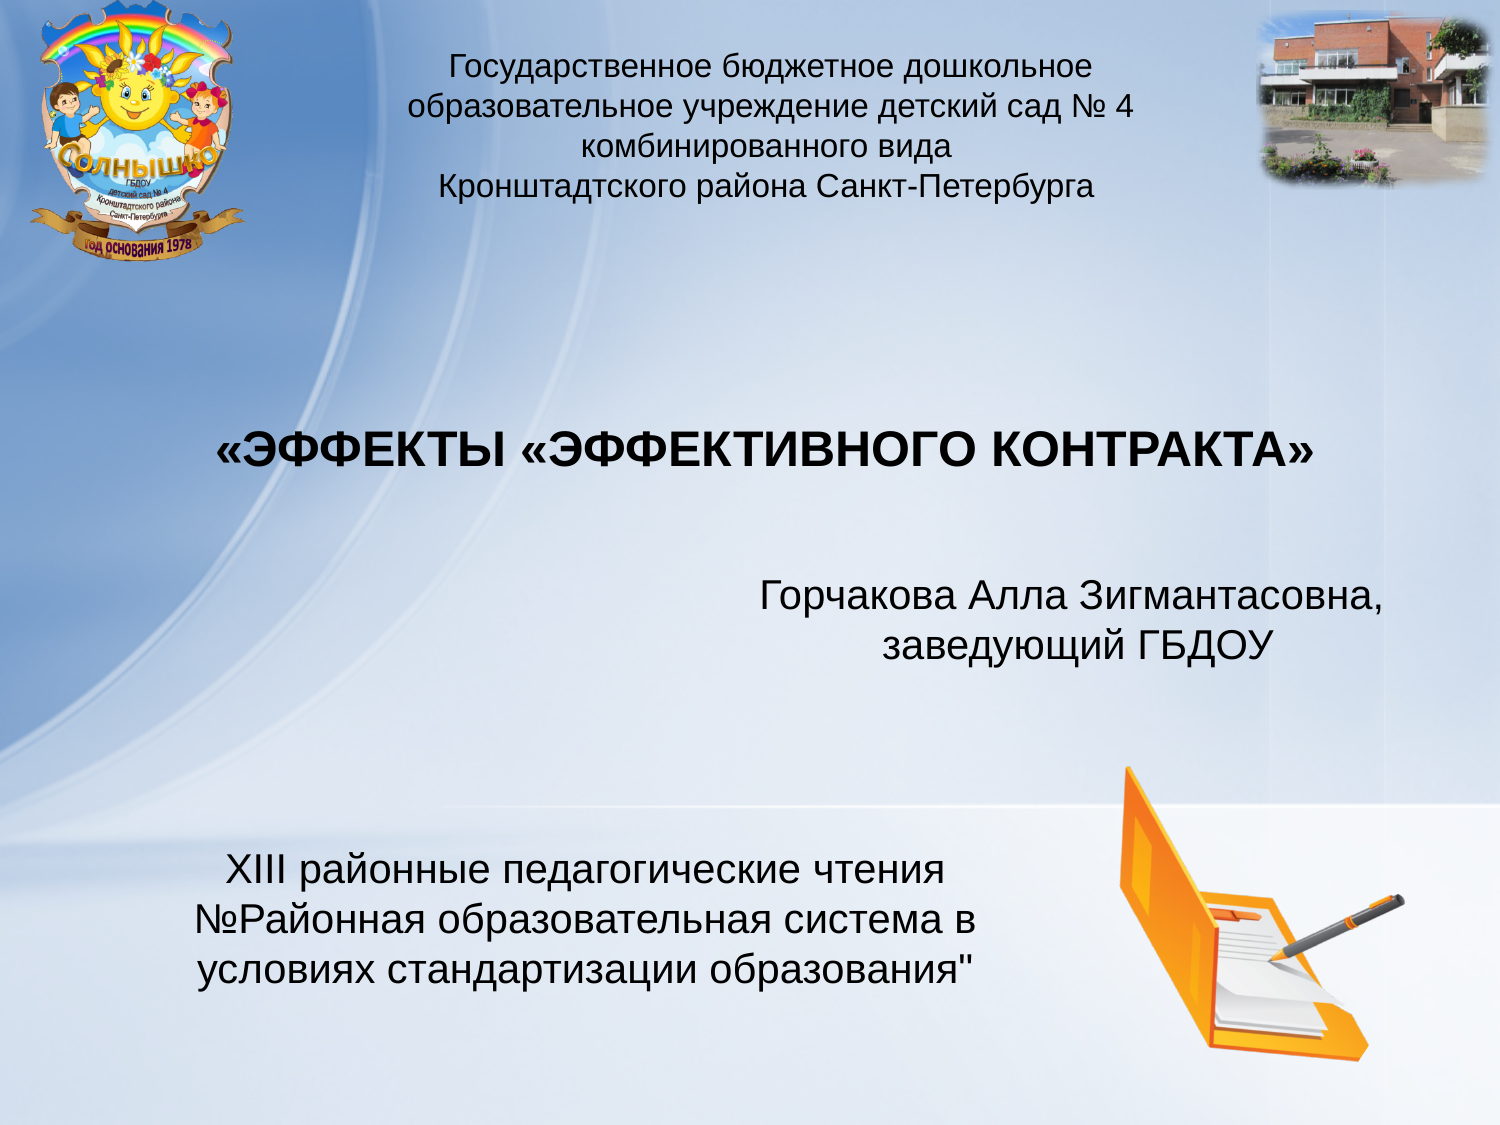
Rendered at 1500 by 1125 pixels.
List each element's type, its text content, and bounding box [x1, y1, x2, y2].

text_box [0, 9, 1496, 486]
text_box Горчакова Алла Зигмантасовна, заведующий ГБДОУ [690, 560, 1453, 726]
text_box [123, 859, 1049, 925]
picture [0, 0, 1500, 1125]
text_box XIII районные педагогические чтения №Районная образовательная система в условиях стандартизации образования" [98, 834, 1051, 1049]
